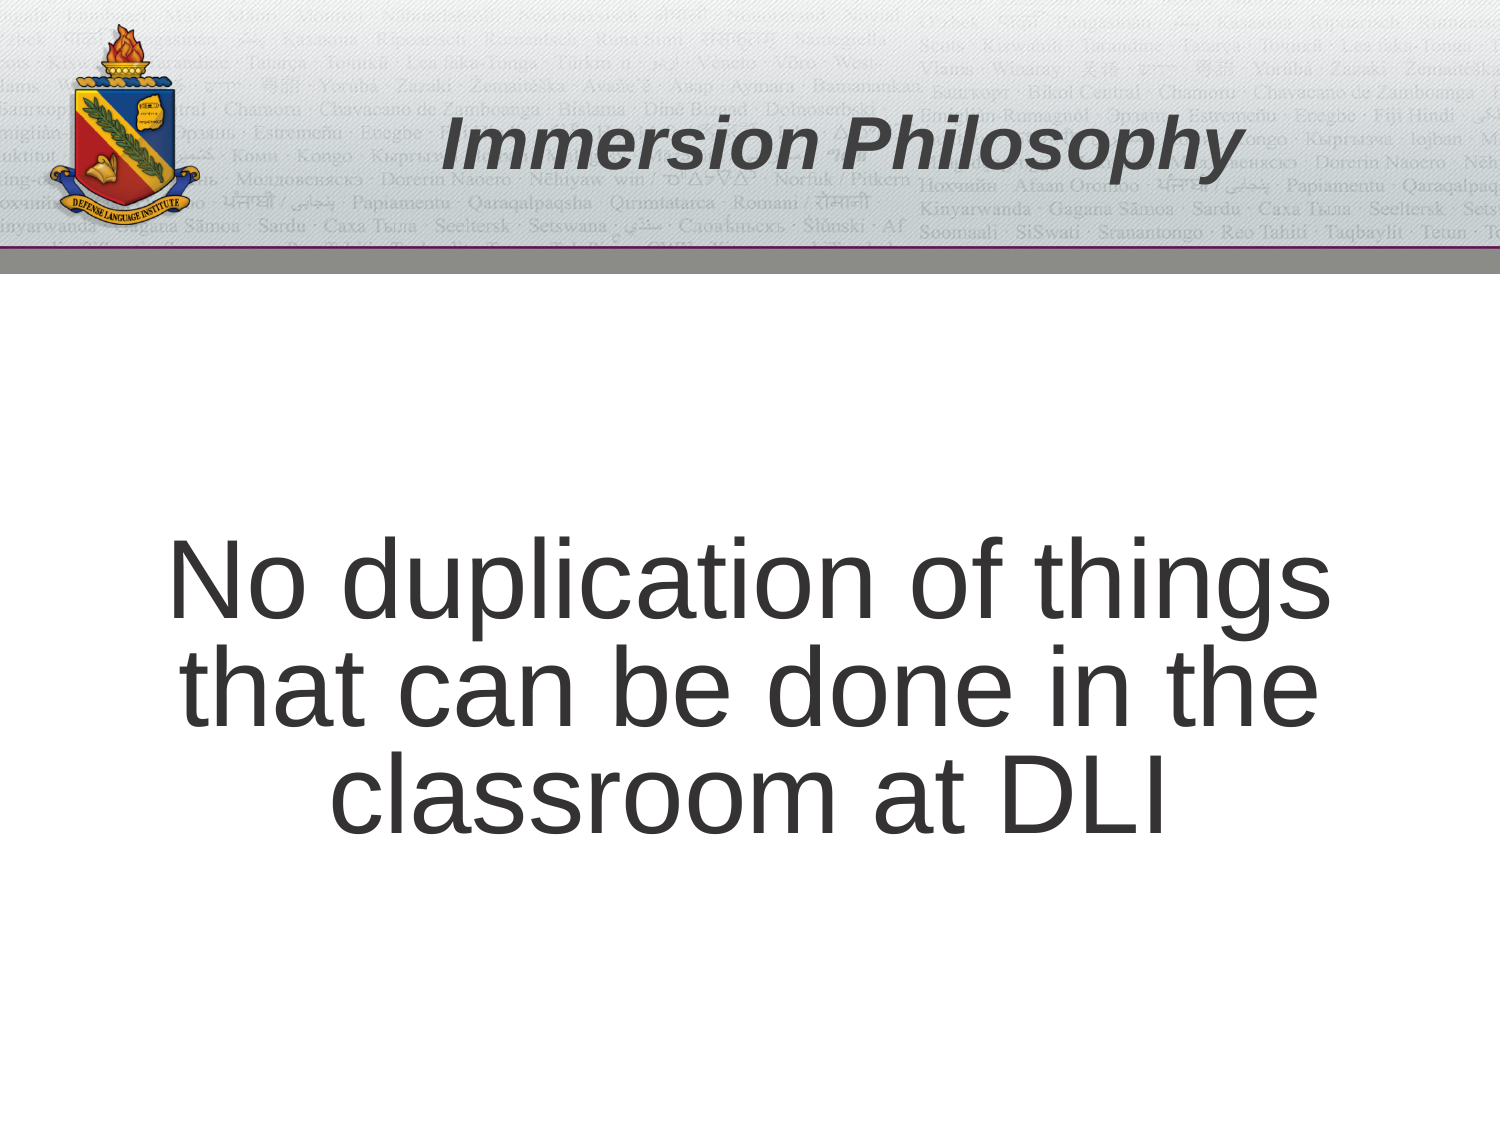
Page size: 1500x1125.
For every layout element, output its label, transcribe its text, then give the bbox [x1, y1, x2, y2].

picture [0, 0, 1500, 274]
text_box Immersion Philosophy [187, 87, 1500, 193]
list No duplication of things that can be done in the classroom at DLI [74, 287, 1426, 1004]
